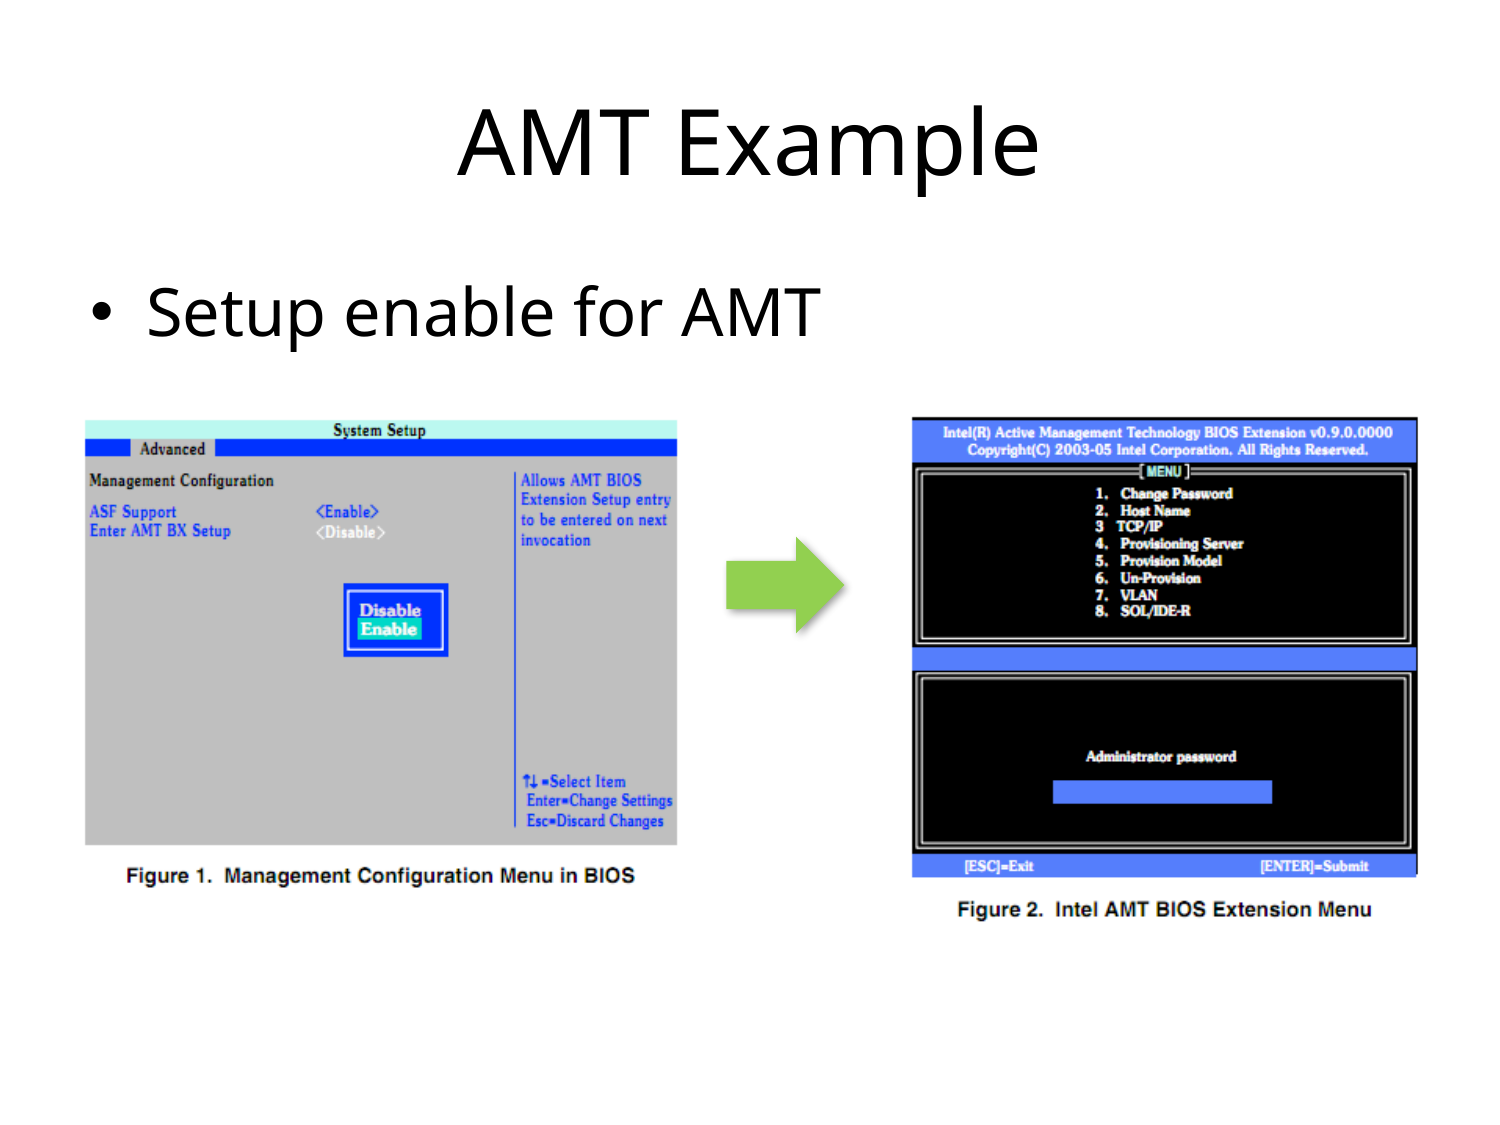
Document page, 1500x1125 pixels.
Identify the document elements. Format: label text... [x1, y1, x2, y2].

picture [76, 411, 693, 894]
text_box [724, 534, 847, 636]
list Setup enable for AMT [75, 262, 1425, 1005]
picture [903, 408, 1429, 935]
title AMT Example [75, 45, 1425, 233]
